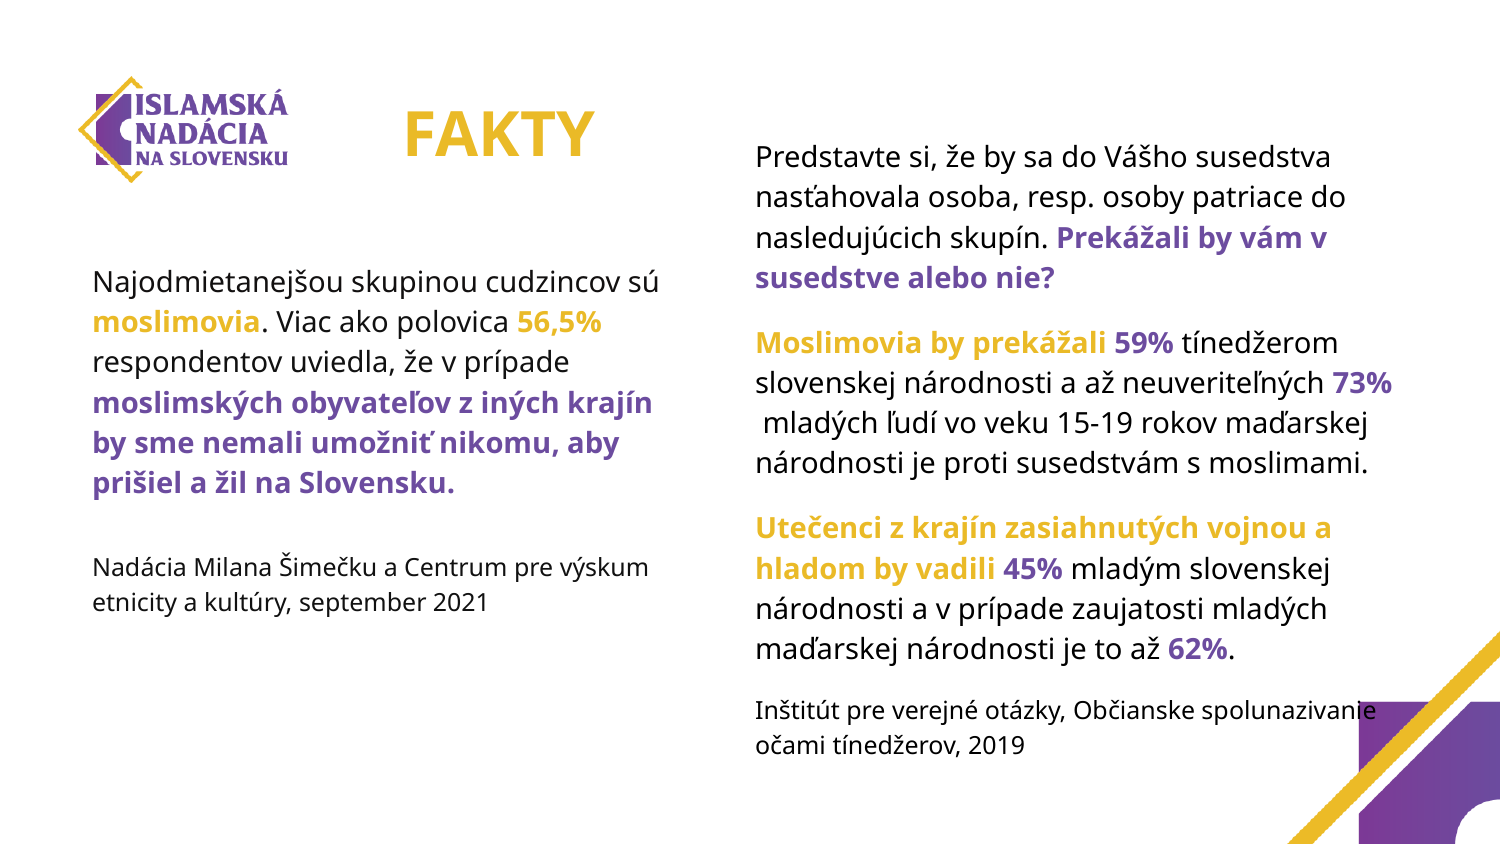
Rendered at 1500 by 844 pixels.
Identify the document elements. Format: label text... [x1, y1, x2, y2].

text_box Najodmietanejšou skupinou cudzincov sú moslimovia. Viac ako polovica 56,5% respondentov uviedla, že v prípade moslimských obyvateľov z iných krajín by sme nemali umožniť nikomu, aby prišiel a žil na Slovensku. Nadácia Milana Šimečku a Centrum pre výskum etnicity a kultúry, september 2021 [77, 250, 699, 624]
picture [0, 0, 1500, 844]
text_box FAKTY [313, 79, 685, 185]
text_box Predstavte si, že by sa do Vášho susedstva nasťahovala osoba, resp. osoby patriace do nasledujúcich skupín. Prekážali by vám v susedstve alebo nie? Moslimovia by prekážali 59% tínedžerom slovenskej národnosti a až neuveriteľných 73% mladých ľudí vo veku 15-19 rokov maďarskej národnosti je proti susedstvám s moslimami. Utečenci z krajín zasiahnutých vojnou a hladom by vadili 45% mladým slovenskej národnosti a v prípade zaujatosti mladých maďarskej národnosti je to až 62%. Inštitút pre verejné otázky, Občianske spolunazivanie očami tínedžerov, 2019 [739, 118, 1413, 844]
